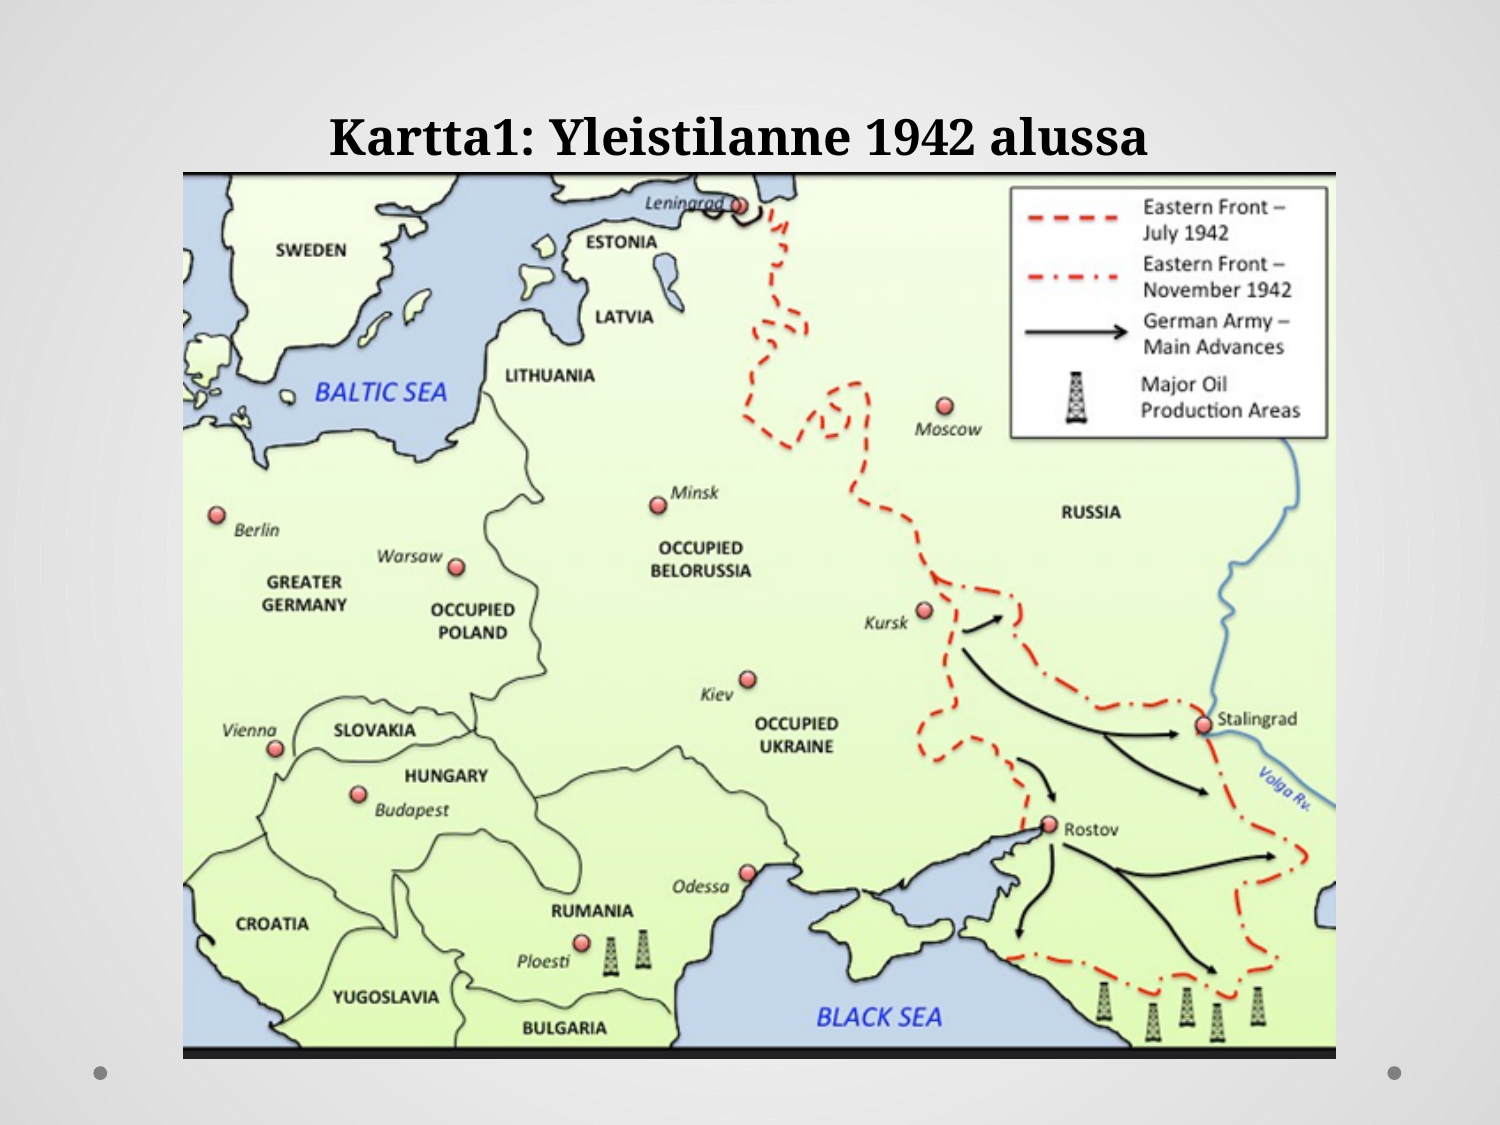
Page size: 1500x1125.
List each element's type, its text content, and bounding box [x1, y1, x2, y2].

picture [182, 172, 1337, 1059]
title Kartta1: Yleistilanne 1942 alussa [64, 0, 1415, 173]
